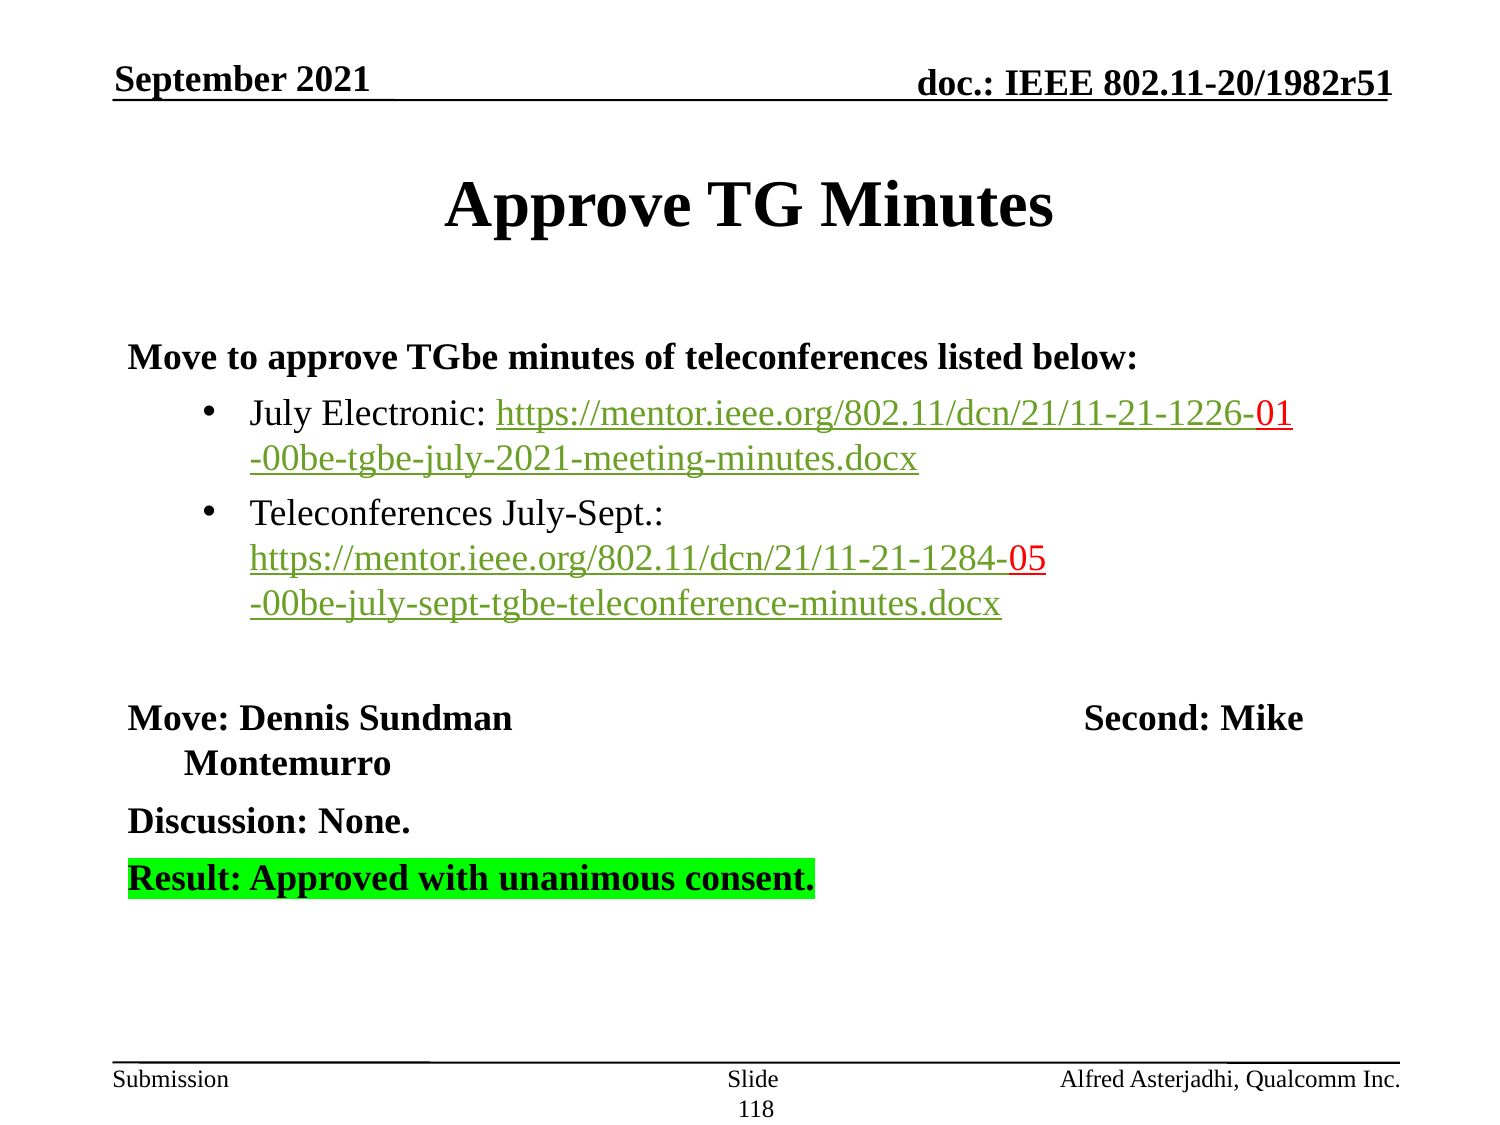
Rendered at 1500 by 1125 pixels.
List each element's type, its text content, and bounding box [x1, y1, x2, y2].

slide_number Slide 118 [712, 1061, 800, 1123]
list Move to approve TGbe minutes of teleconferences listed below: July Electronic: https://mentor.ieee.org/802.11/dcn/21/11-21-1226-01-00be-tgbe-july-2021-meeting-minutes.docx Teleconferences July-Sept.: https://mentor.ieee.org/802.11/dcn/21/11-21-1284-05-00be-july-sept-tgbe-teleconference-minutes.docx Move: Dennis Sundman Second: Mike Montemurro Discussion: None. Result: Approved with unanimous consent. [112, 324, 1388, 1000]
title Approve TG Minutes [112, 112, 1388, 288]
footer Alfred Asterjadhi, Qualcomm Inc. [878, 1061, 1402, 1093]
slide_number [114, 54, 423, 100]
